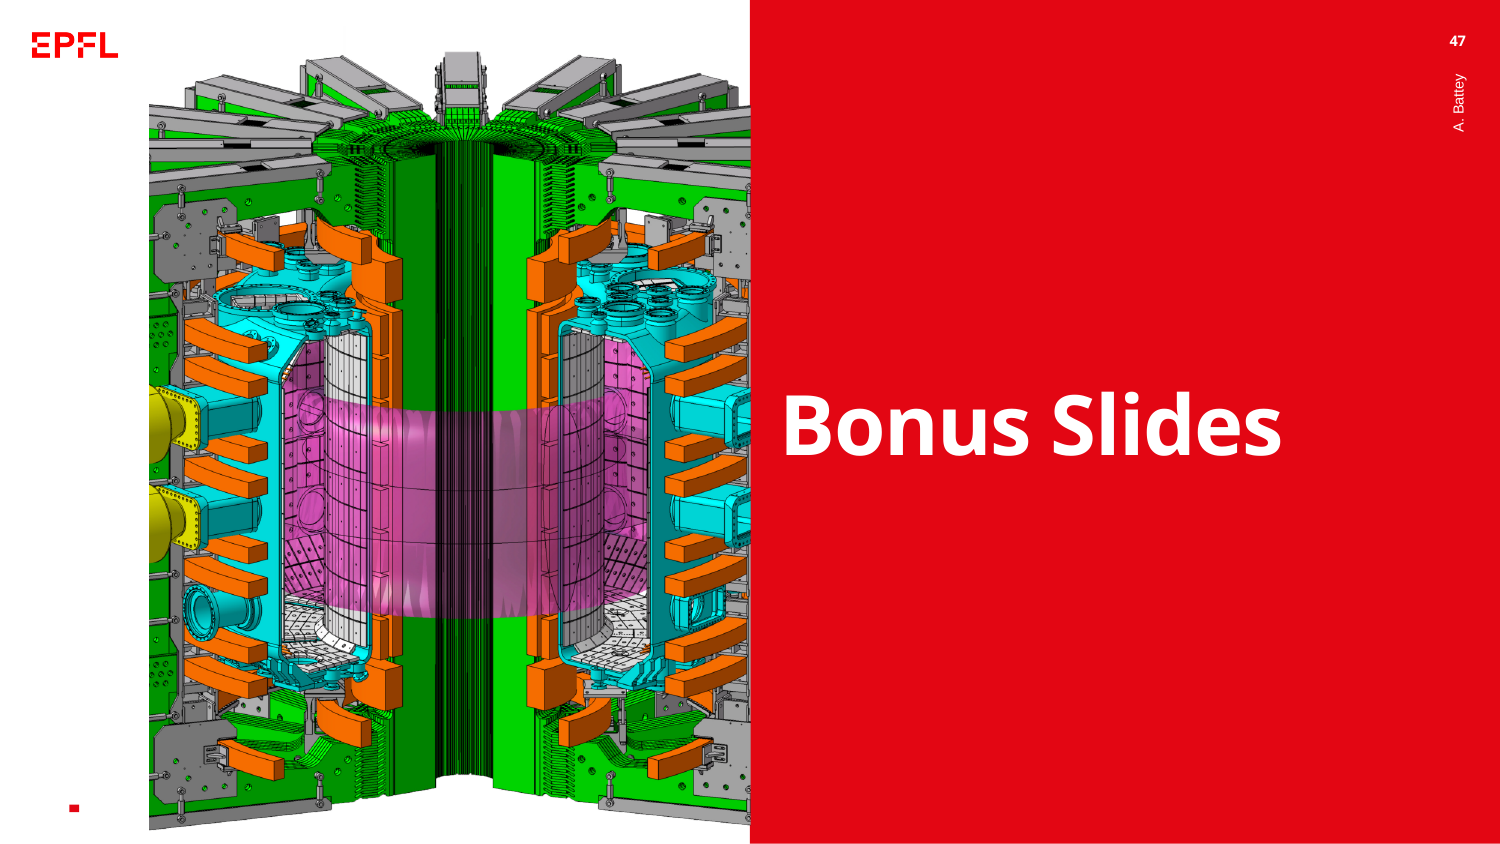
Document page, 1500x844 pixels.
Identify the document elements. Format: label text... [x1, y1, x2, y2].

footer A. Battey [1415, 59, 1500, 190]
list Bonus Slides [751, 190, 1500, 654]
picture [149, 26, 751, 844]
picture [21, 21, 129, 69]
slide_number 47 [1415, 32, 1500, 59]
